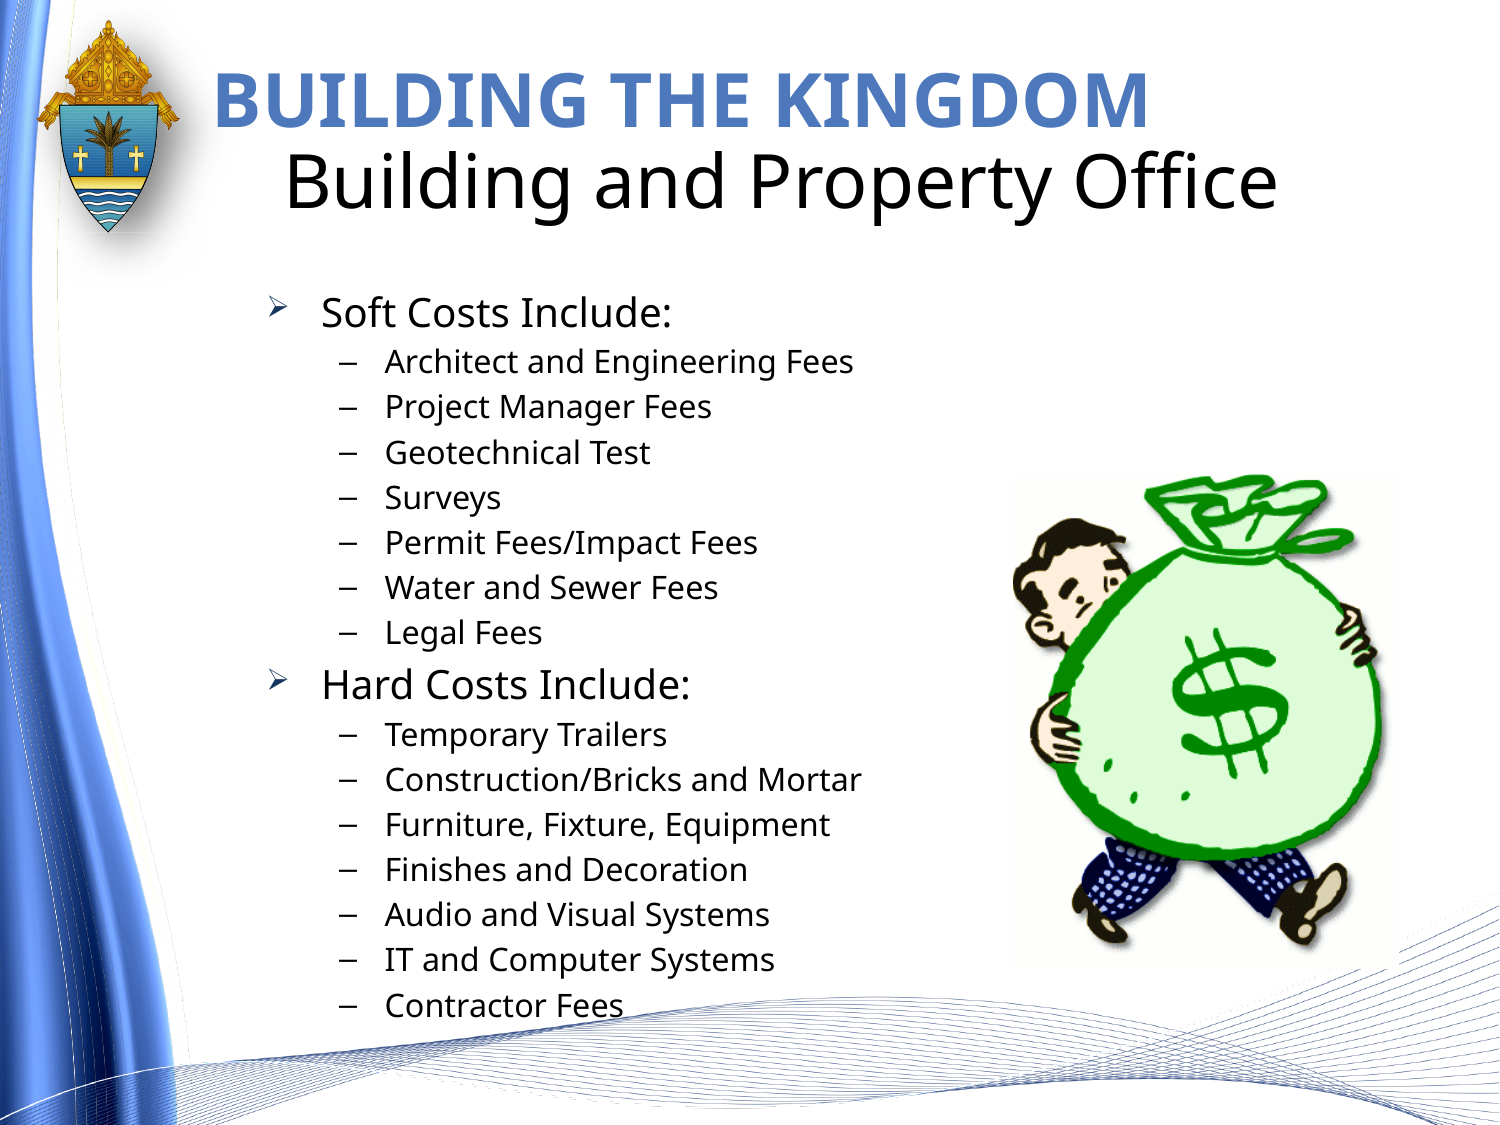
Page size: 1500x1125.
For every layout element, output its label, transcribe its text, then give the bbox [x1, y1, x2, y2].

text_box Building and Property Office [236, 126, 1328, 232]
list Soft Costs Include: Architect and Engineering Fees Project Manager Fees Geotechnical Test Surveys Permit Fees/Impact Fees Water and Sewer Fees Legal Fees Hard Costs Include: Temporary Trailers Construction/Bricks and Mortar Furniture, Fixture, Equipment Finishes and Decoration Audio and Visual Systems IT and Computer Systems Contractor Fees [251, 279, 938, 1032]
picture [36, 20, 180, 233]
picture [1012, 474, 1399, 969]
title [0, 1, 138, 891]
text_box Building the Kingdom [196, 45, 1425, 233]
